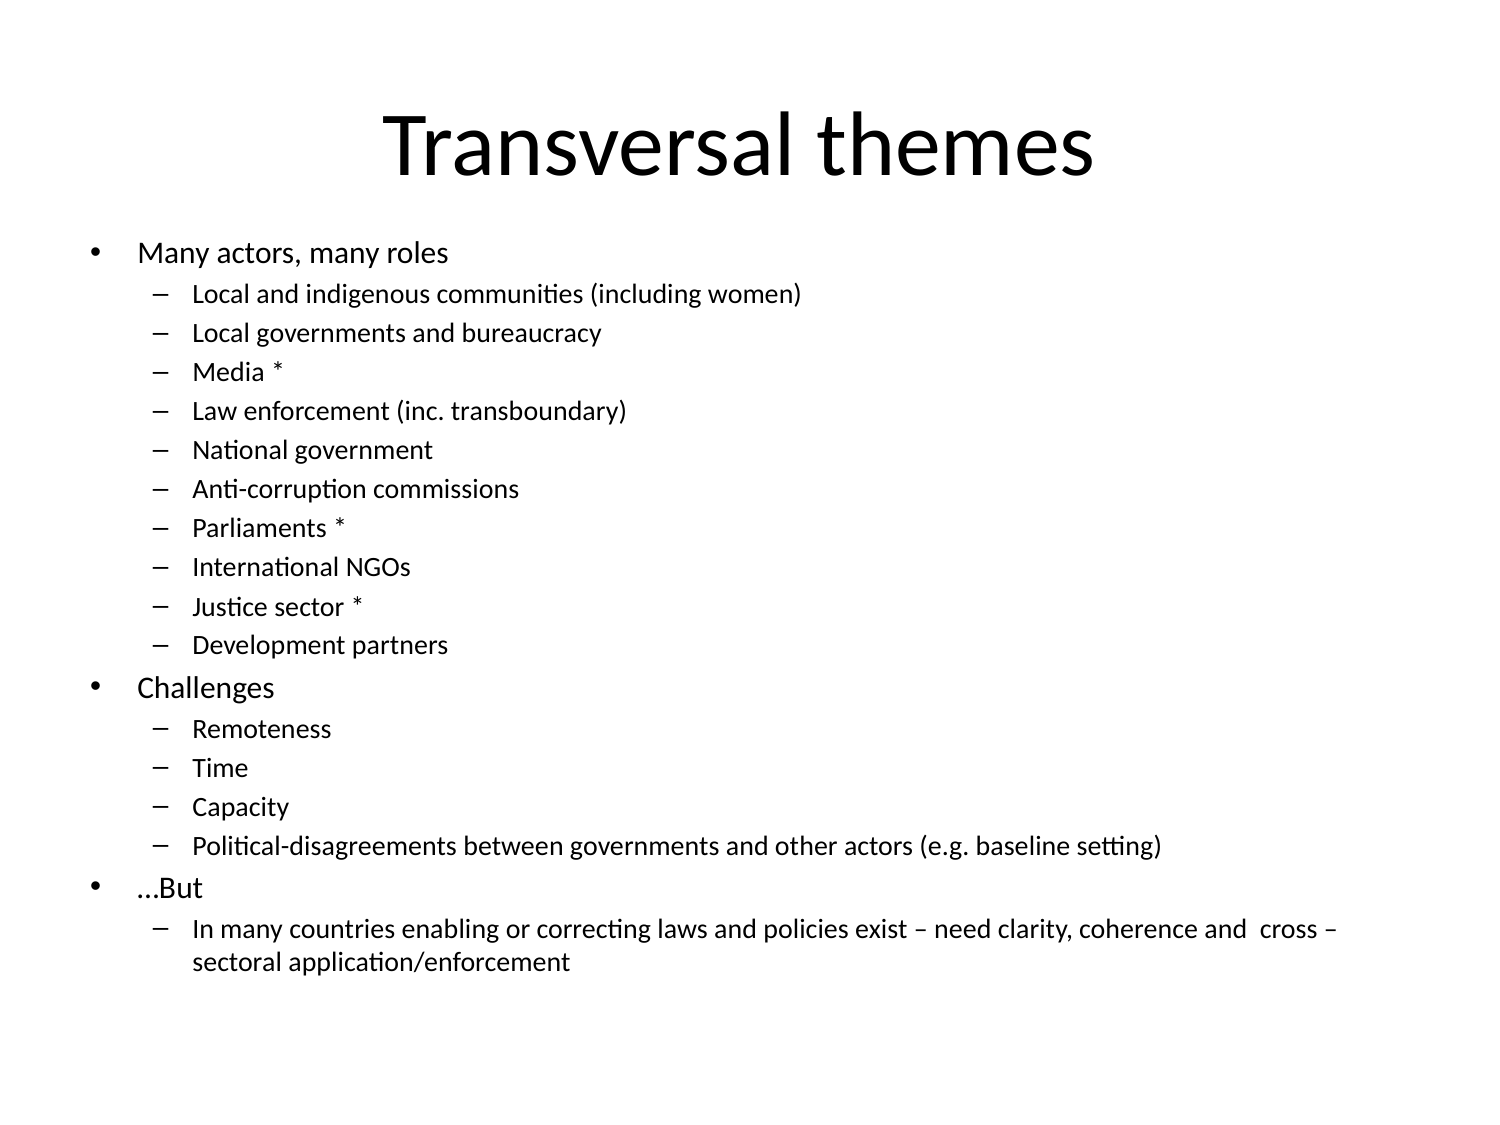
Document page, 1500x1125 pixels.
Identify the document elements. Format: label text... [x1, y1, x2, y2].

title Transversal themes [75, 45, 1425, 233]
list Many actors, many roles Local and indigenous communities (including women) Local governments and bureaucracy Media * Law enforcement (inc. transboundary) National government Anti-corruption commissions Parliaments * International NGOs Justice sector * Development partners Challenges Remoteness Time Capacity Political-disagreements between governments and other actors (e.g. baseline setting) …But In many countries enabling or correcting laws and policies exist – need clarity, coherence and cross – sectoral application/enforcement [75, 233, 1425, 1005]
